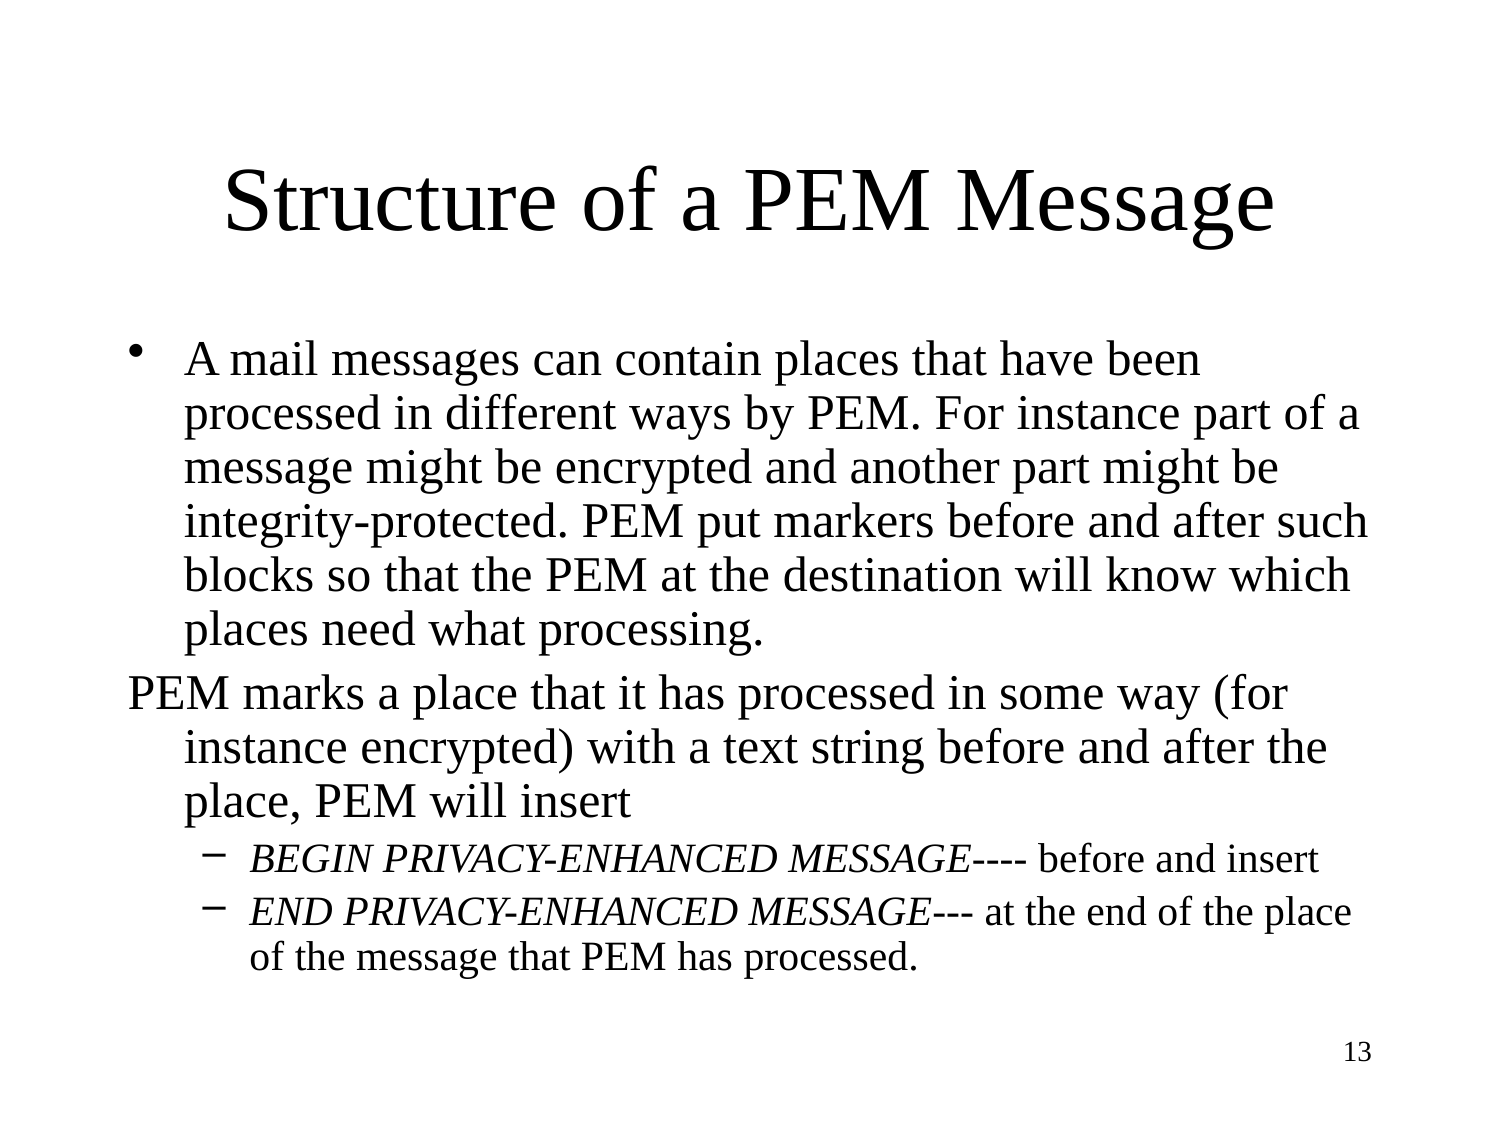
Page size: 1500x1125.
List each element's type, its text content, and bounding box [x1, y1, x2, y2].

title Structure of a PEM Message [112, 99, 1388, 288]
slide_number 13 [1074, 1025, 1388, 1100]
list A mail messages can contain places that have been processed in different ways by PEM. For instance part of a message might be encrypted and another part might be integrity-protected. PEM put markers before and after such blocks so that the PEM at the destination will know which places need what processing. PEM marks a place that it has processed in some way (for instance encrypted) with a text string before and after the place, PEM will insert BEGIN PRIVACY-ENHANCED MESSAGE---- before and insert END PRIVACY-ENHANCED MESSAGE--- at the end of the place of the message that PEM has processed. [112, 324, 1388, 1000]
